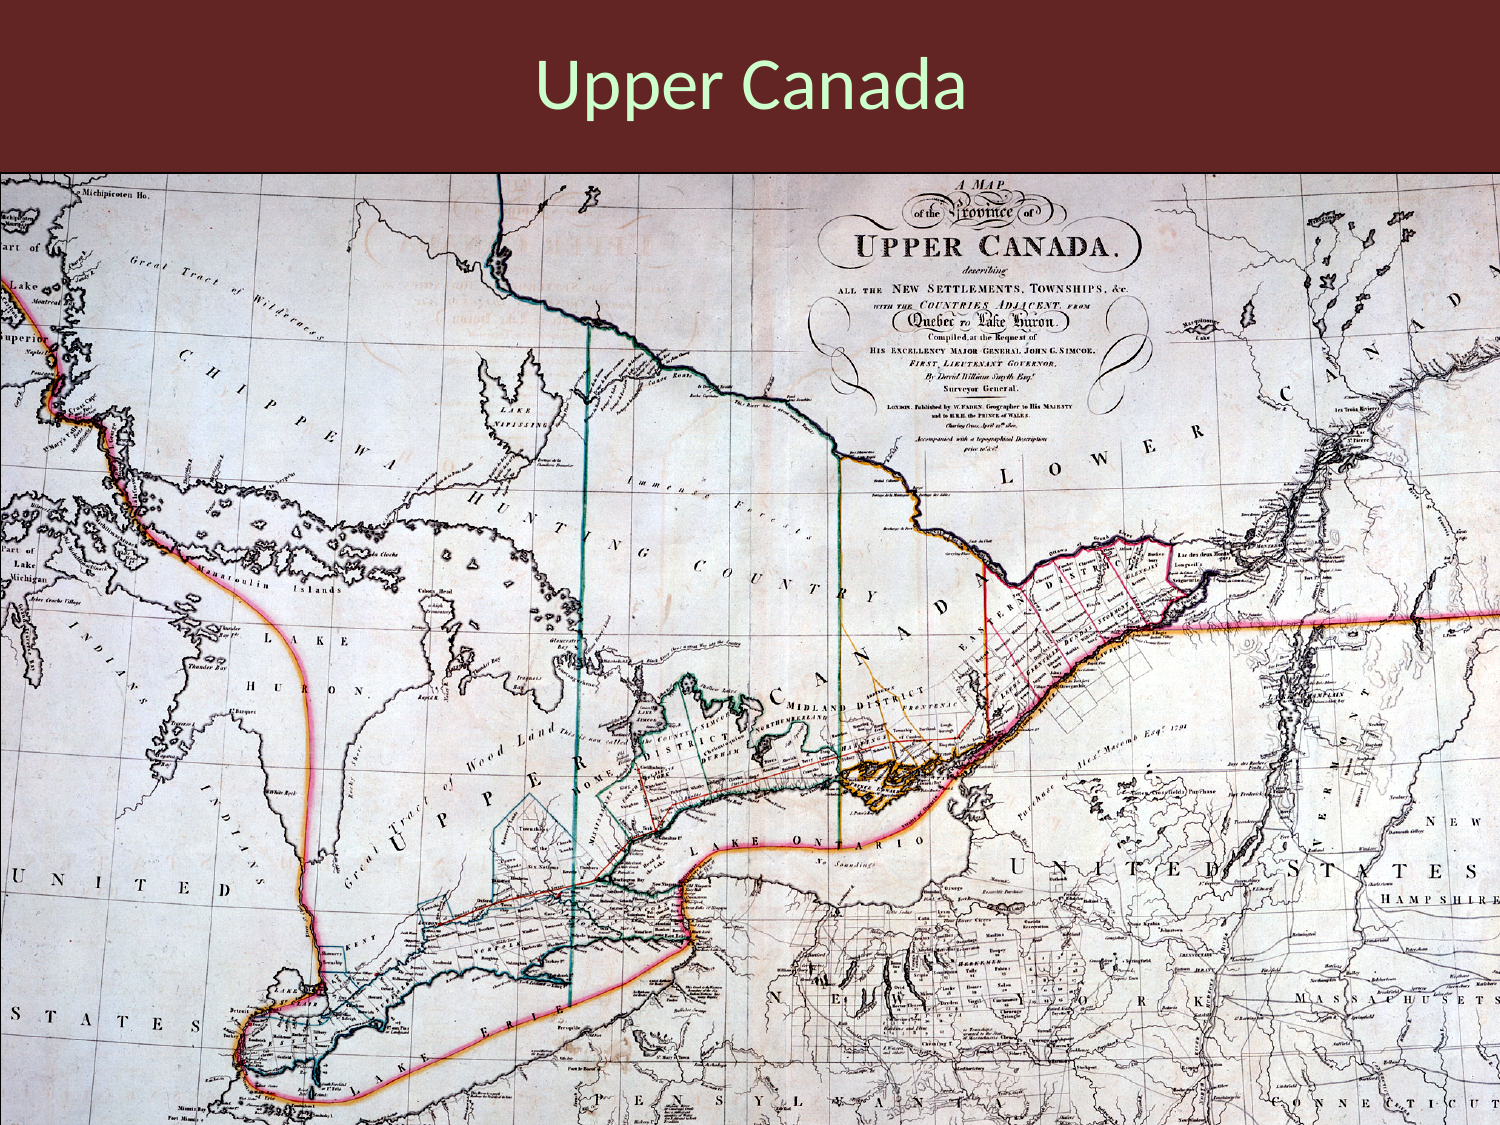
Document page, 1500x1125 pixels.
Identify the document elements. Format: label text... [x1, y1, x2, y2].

title Upper Canada [3, 0, 1500, 160]
picture [0, 174, 1500, 1125]
